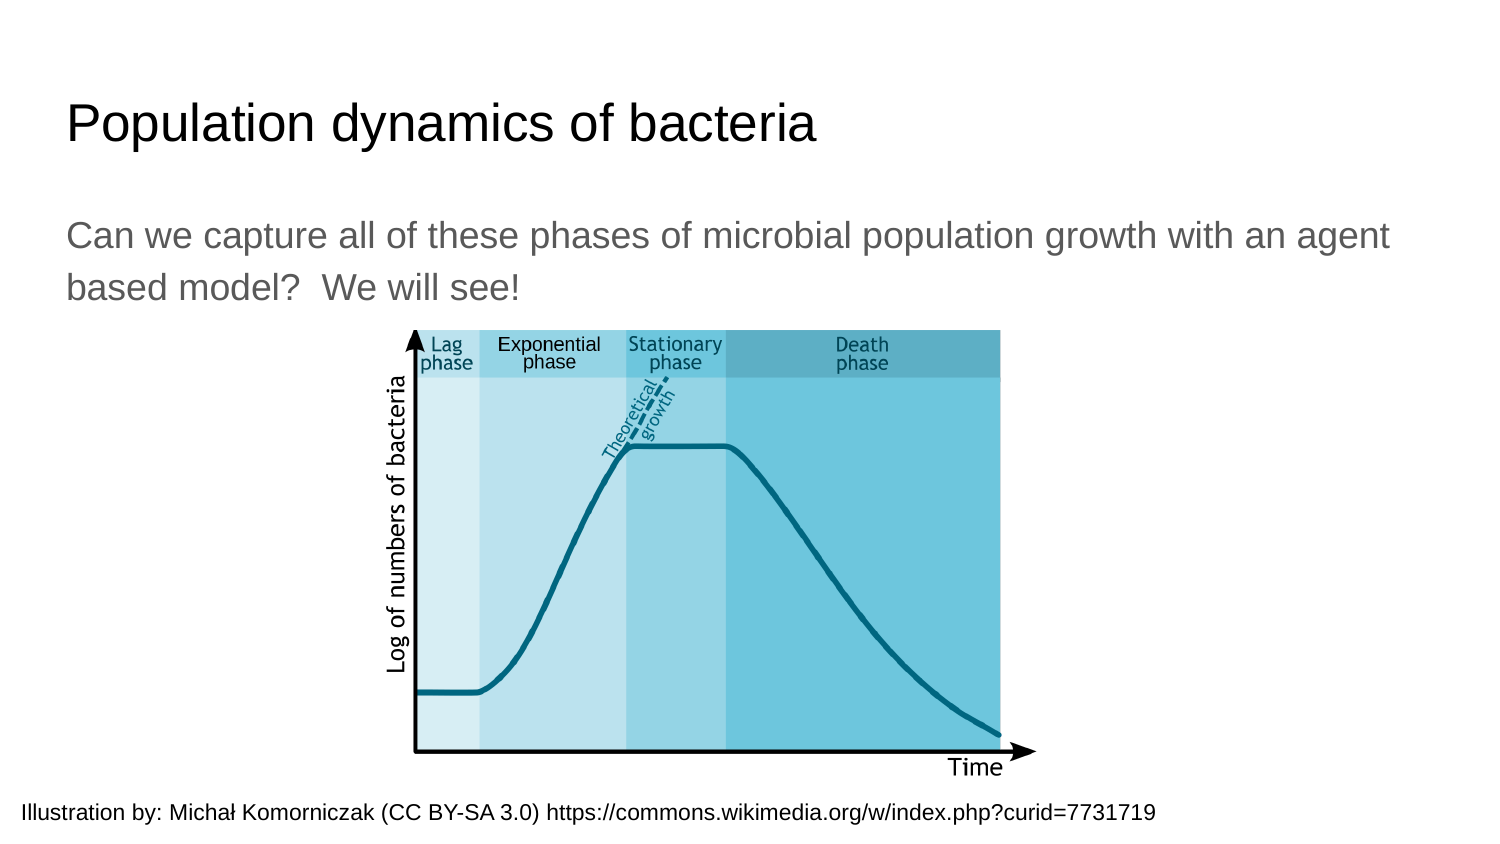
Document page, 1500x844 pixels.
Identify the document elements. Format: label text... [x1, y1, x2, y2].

title Population dynamics of bacteria [51, 72, 1449, 167]
list Can we capture all of these phases of microbial population growth with an agent based model? We will see! [51, 189, 1449, 750]
text_box Illustration by: Michał Komorniczak (CC BY-SA 3.0) https://commons.wikimedia.org/w/index.php?curid=7731719 [5, 784, 1431, 840]
picture [380, 330, 1043, 785]
